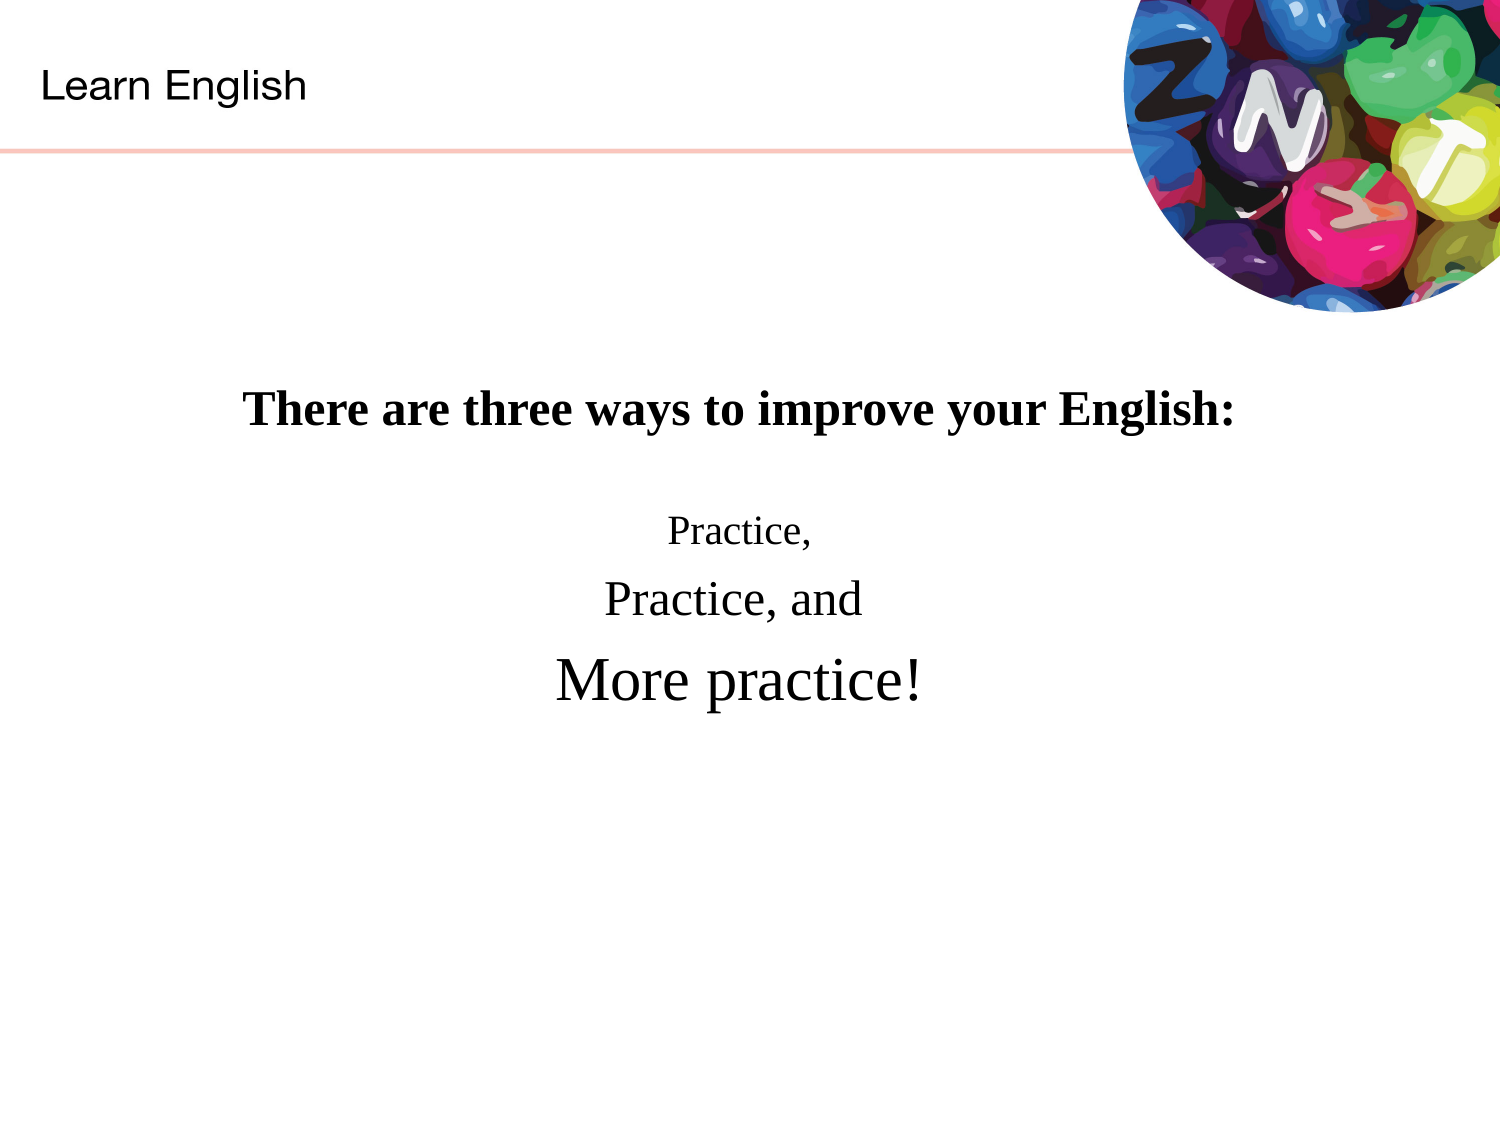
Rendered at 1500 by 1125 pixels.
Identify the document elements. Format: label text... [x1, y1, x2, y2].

text_box There are three ways to improve your English: [102, 367, 1378, 443]
text_box Practice, Practice, and More practice! [102, 495, 1378, 721]
picture [0, 0, 1500, 1125]
